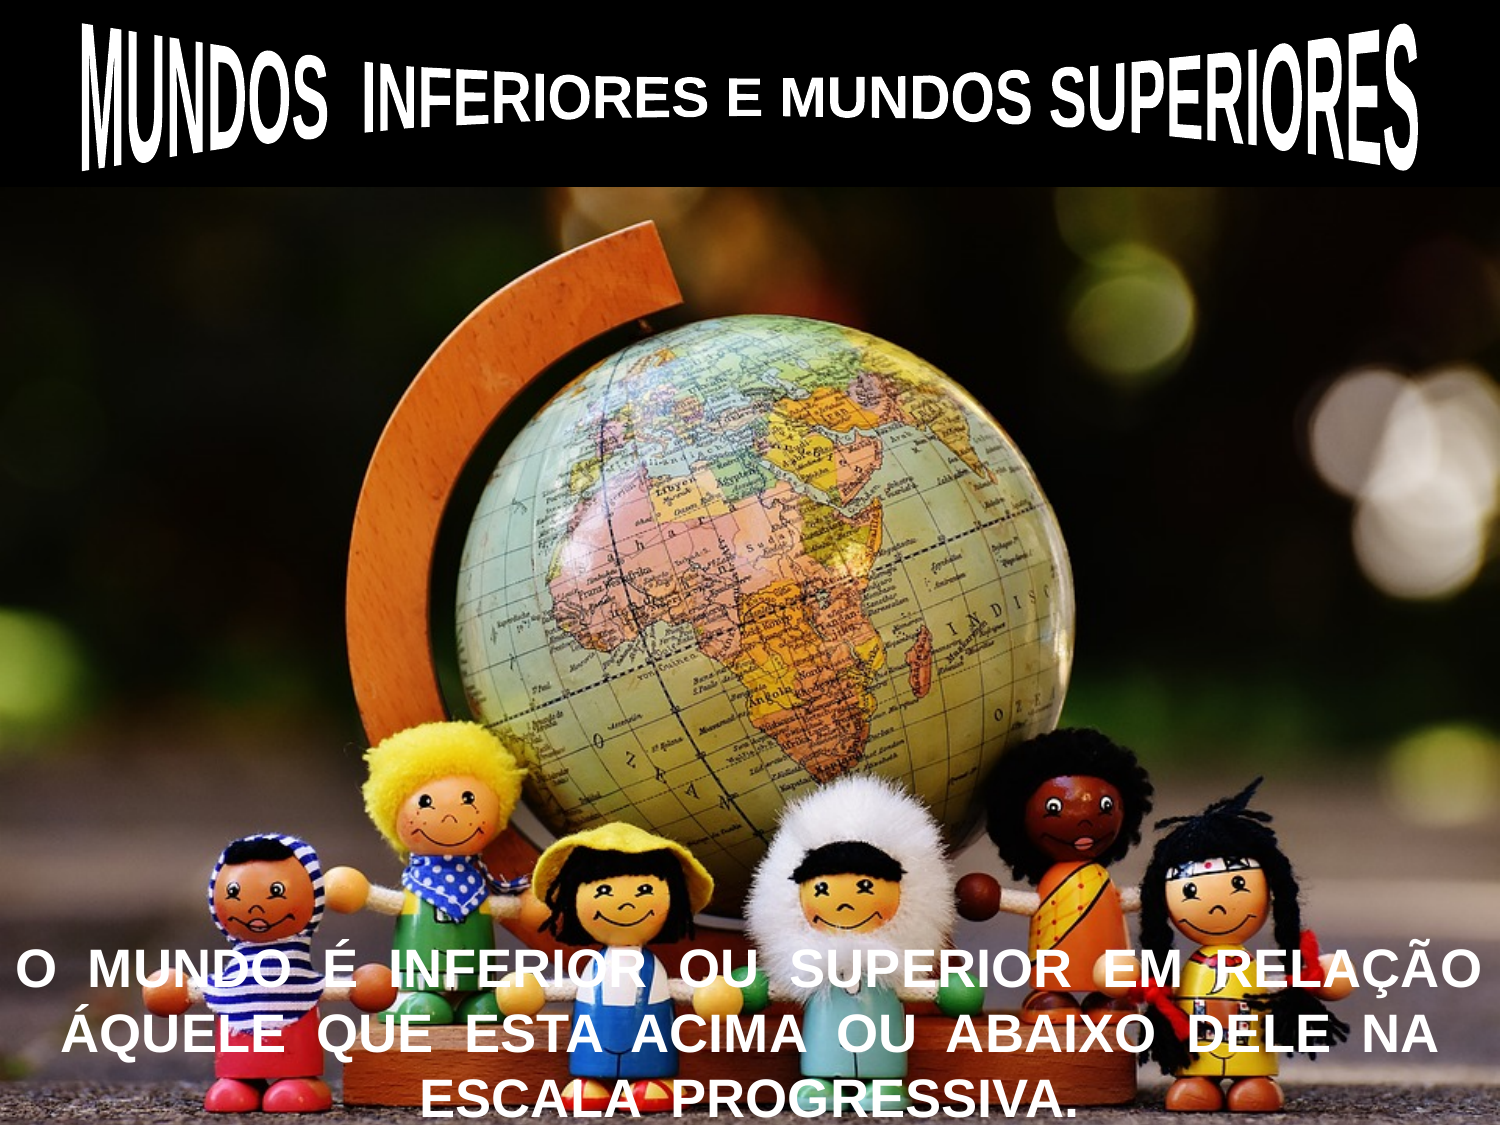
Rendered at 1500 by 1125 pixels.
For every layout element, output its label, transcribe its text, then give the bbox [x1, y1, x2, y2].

picture [0, 187, 1500, 1125]
text_box DFD [0, 0, 1500, 187]
